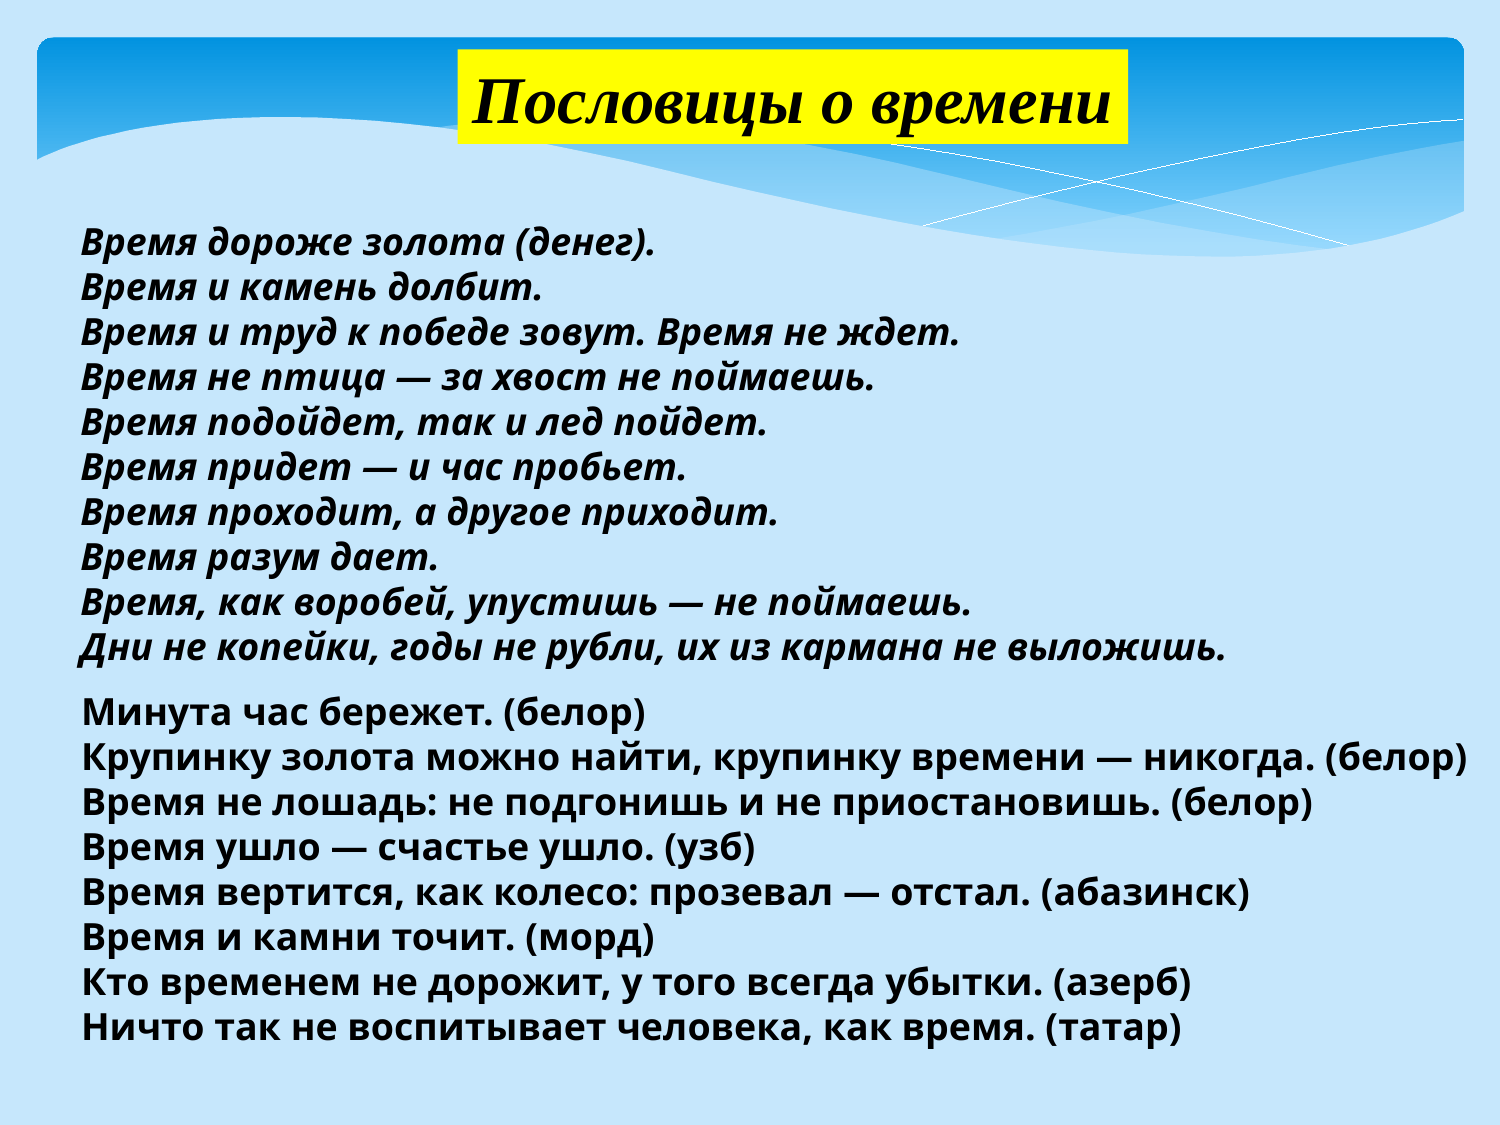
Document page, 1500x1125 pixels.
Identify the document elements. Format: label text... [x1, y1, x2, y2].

text_box Пословицы о времени [457, 49, 1129, 136]
text_box Время дороже золота (денег). Время и камень долбит. Время и труд к победе зовут. Время не ждет. Время не птица — за хвост не поймаешь. Время подойдет, так и лед пойдет. Время придет — и час пробьет. Время проходит, а другое приходит. Время разум дает. Время, как воробей, упустишь — не поймаешь. Дни не копейки, годы не рубли, их из кармана не выложишь. [65, 136, 1453, 676]
text_box Минута час бережет. (белор) Крупинку золота можно найти, крупинку времени — никогда. (белор) Время не лошадь: не подгонишь и не приостановишь. (белор) Время ушло — счастье ушло. (узб) Время вертится, как колесо: прозевал — отстал. (абазинск) Время и камни точит. (морд) Кто временем не дорожит, у того всегда убытки. (азерб) Ничто так не воспитывает человека, как время. (татар) [66, 680, 1496, 1056]
